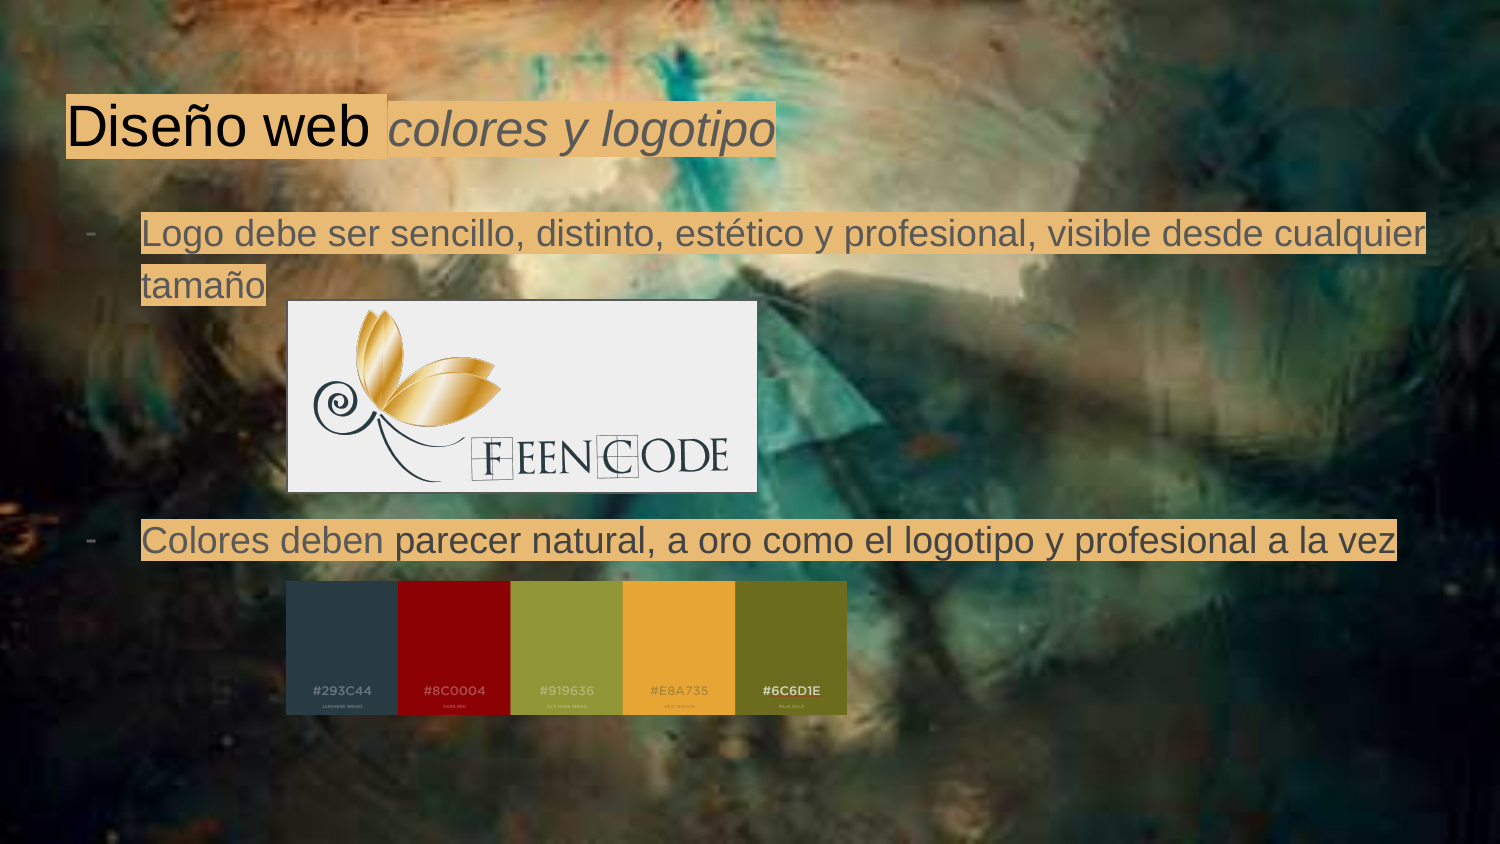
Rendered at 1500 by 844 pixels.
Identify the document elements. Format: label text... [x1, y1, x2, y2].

list Logo debe ser sencillo, distinto, estético y profesional, visible desde cualquier tamaño Colores deben parecer natural, a oro como el logotipo y profesional a la vez [51, 187, 1449, 748]
picture [0, 0, 1500, 844]
title Diseño web colores y logotipo [51, 72, 1449, 167]
